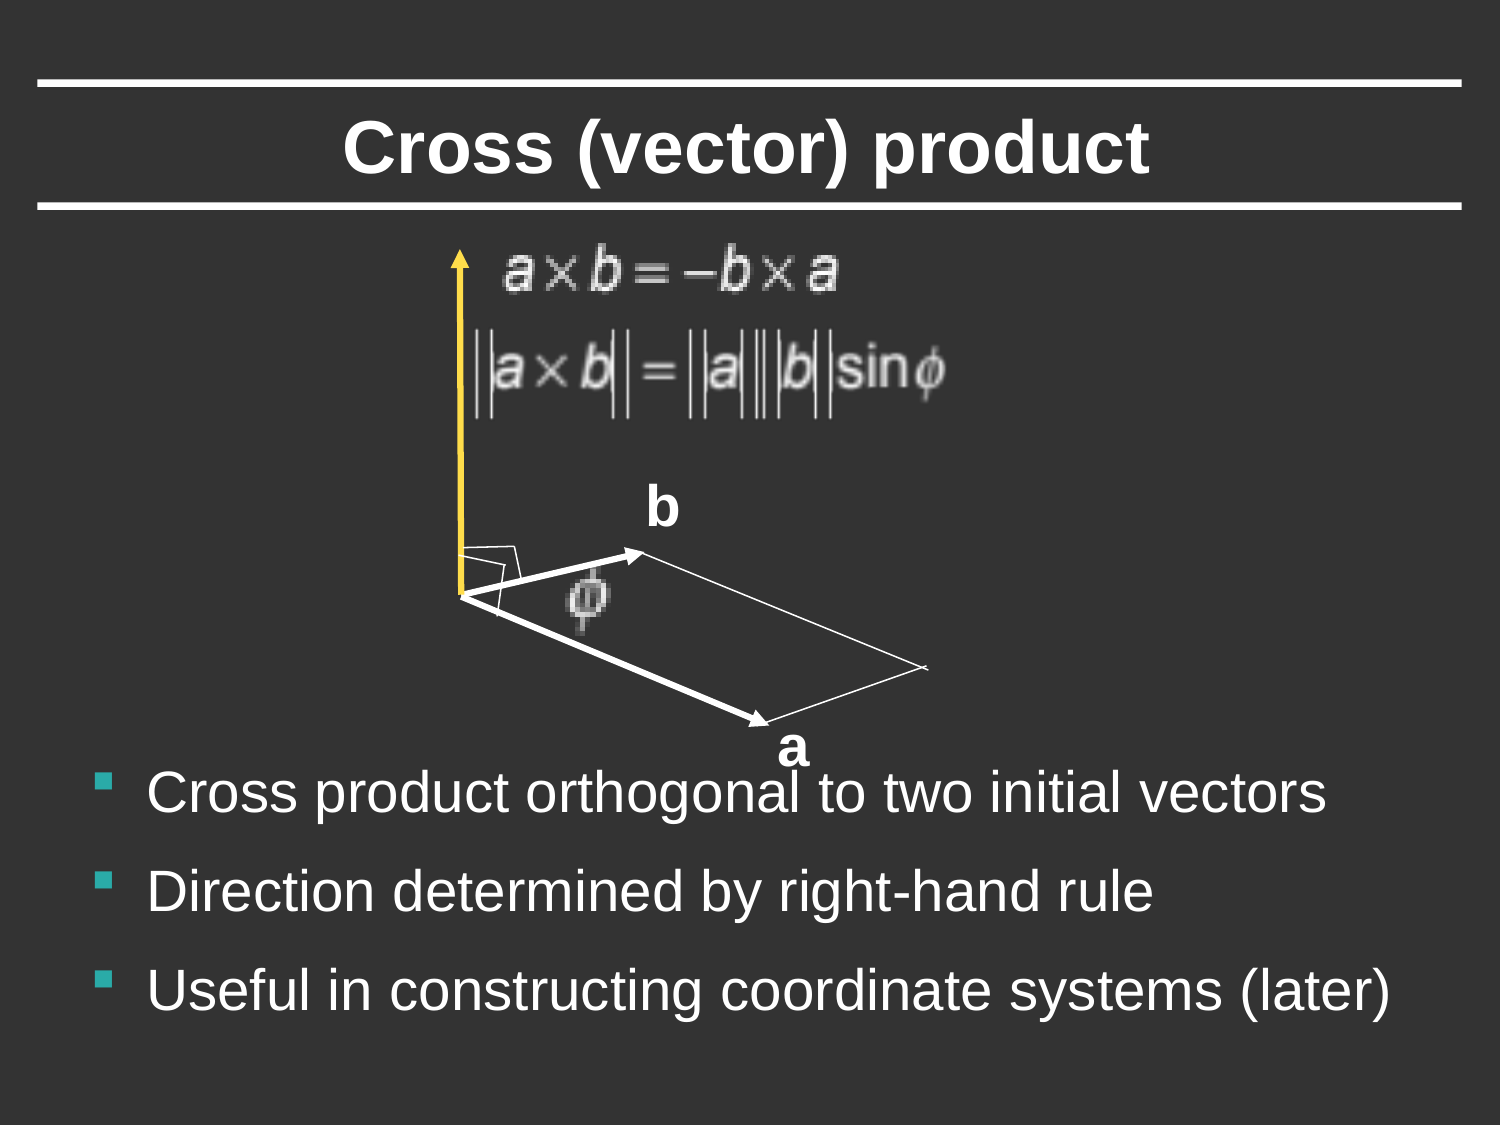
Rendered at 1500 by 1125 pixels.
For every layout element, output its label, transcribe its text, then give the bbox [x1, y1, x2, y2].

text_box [560, 554, 622, 647]
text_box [468, 318, 948, 426]
title Cross (vector) product [111, 87, 1383, 200]
text_box a [762, 700, 825, 785]
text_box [495, 231, 844, 300]
list Cross product orthogonal to two initial vectors Direction determined by right-hand rule Useful in constructing coordinate systems (later) [75, 250, 1425, 1076]
text_box b [630, 460, 696, 546]
text_box [624, 548, 645, 561]
text_box [600, 655, 762, 727]
text_box [453, 249, 467, 555]
